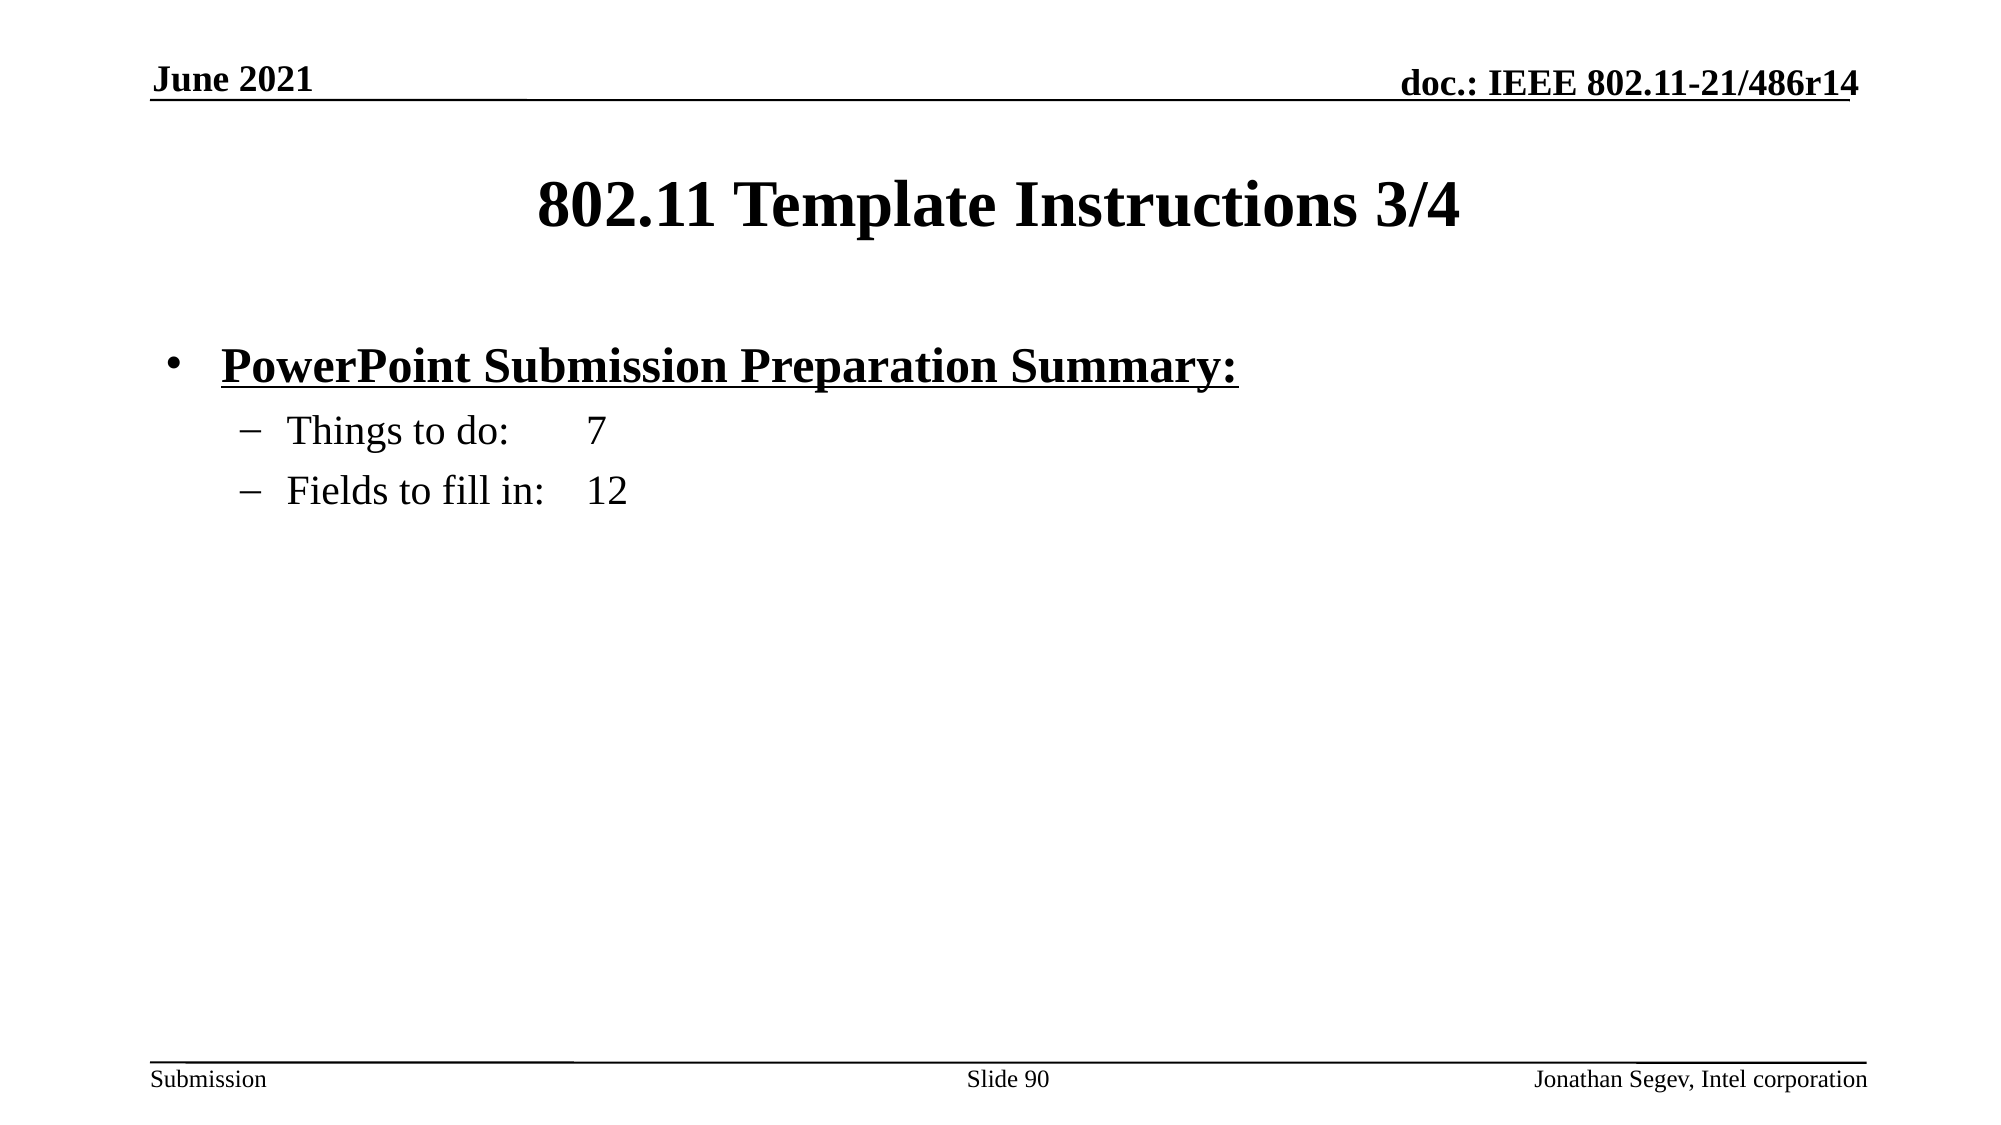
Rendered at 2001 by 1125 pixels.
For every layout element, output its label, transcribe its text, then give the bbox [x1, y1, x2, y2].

title 802.11 Template Instructions 3/4 [149, 112, 1850, 288]
footer Jonathan Segev, Intel corporation [1171, 1061, 1869, 1093]
list PowerPoint Submission Preparation Summary: Things to do: 7 Fields to fill in: 12 [149, 324, 1850, 1000]
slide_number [152, 54, 563, 100]
slide_number Slide 90 [950, 1061, 1067, 1123]
